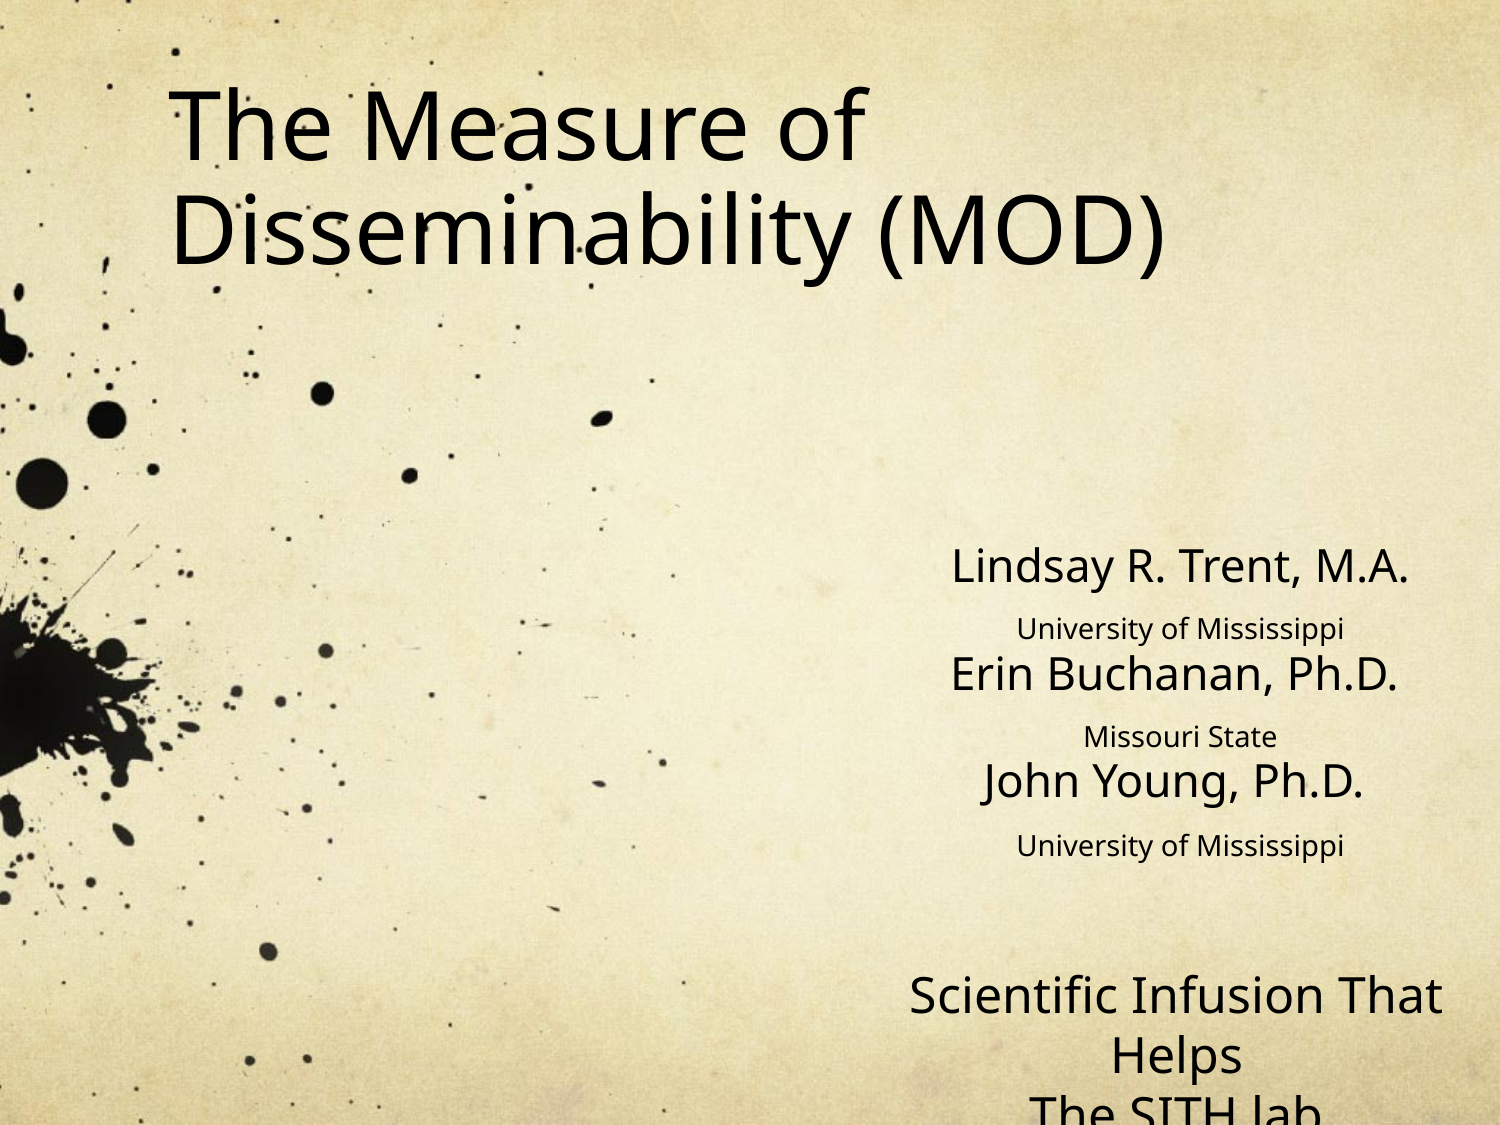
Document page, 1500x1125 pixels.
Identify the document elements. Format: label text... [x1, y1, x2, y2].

picture [0, 0, 1500, 1125]
title The Measure of Disseminability (MOD) [160, 0, 1224, 284]
text_box Scientific Infusion That Helps The SITH lab [853, 956, 1500, 1125]
subtitle Lindsay R. Trent, M.A. University of Mississippi Erin Buchanan, Ph.D. Missouri State John Young, Ph.D. University of Mississippi [853, 537, 1500, 909]
